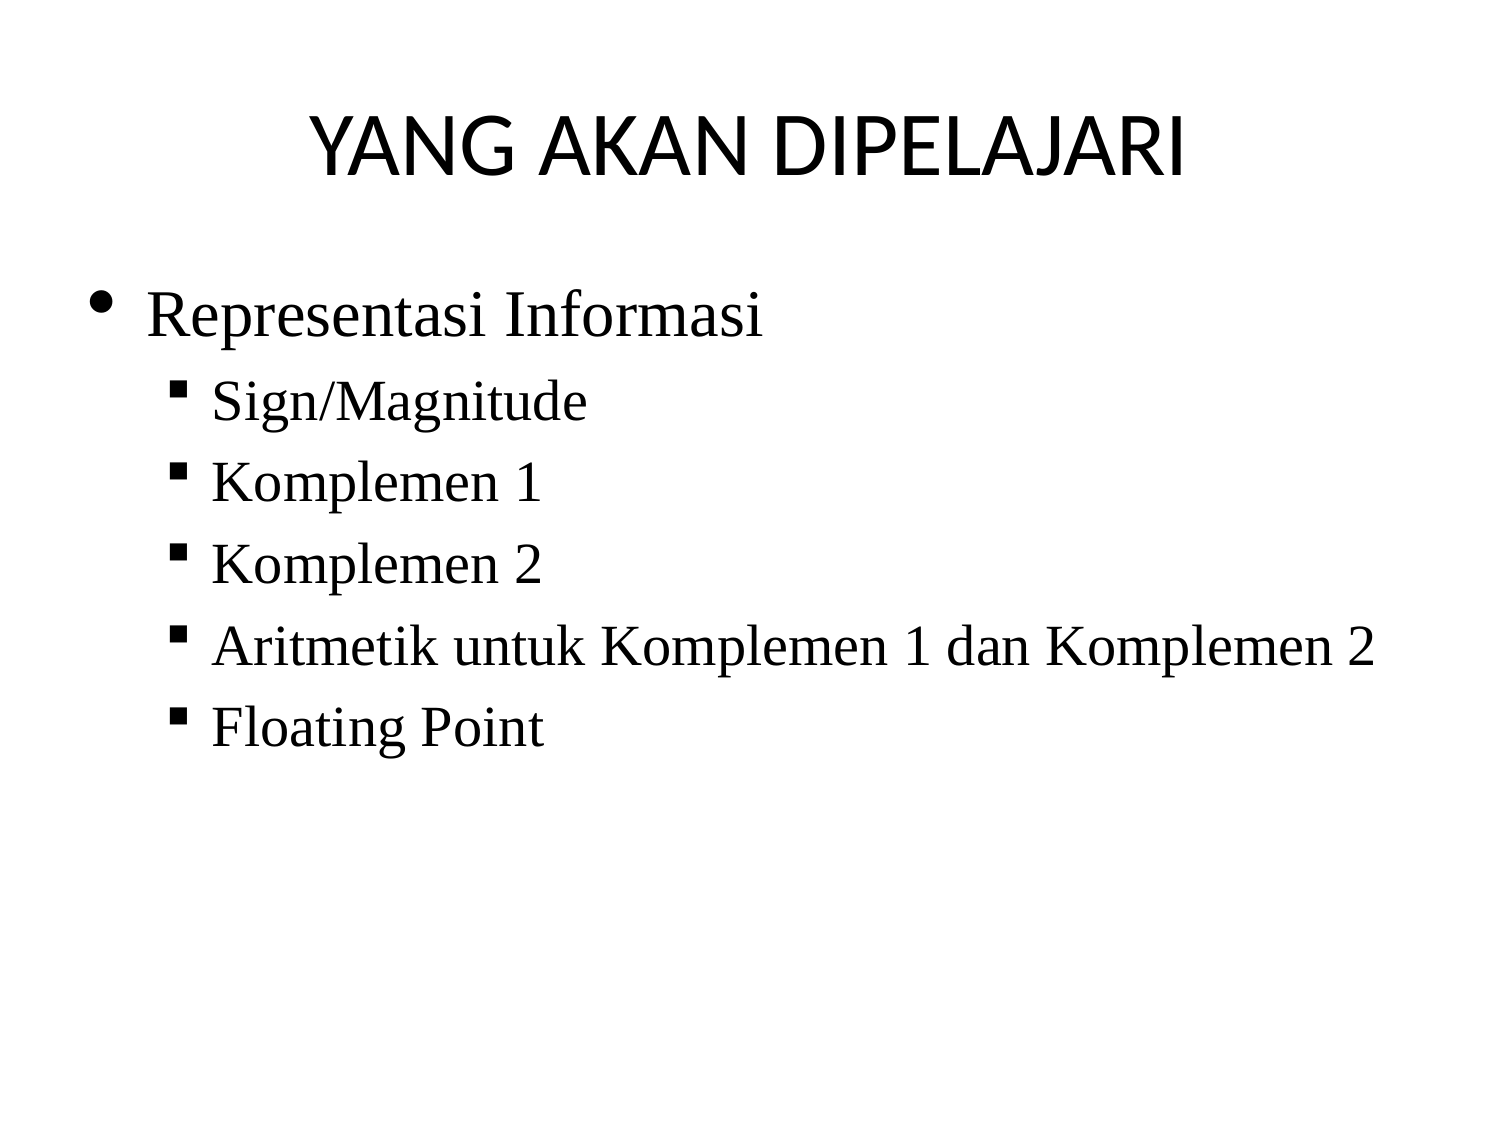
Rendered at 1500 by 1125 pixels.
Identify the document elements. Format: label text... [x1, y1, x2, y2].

title YANG AKAN DIPELAJARI [75, 45, 1425, 233]
list Representasi Informasi Sign/Magnitude Komplemen 1 Komplemen 2 Aritmetik untuk Komplemen 1 dan Komplemen 2 Floating Point [75, 262, 1425, 1005]
